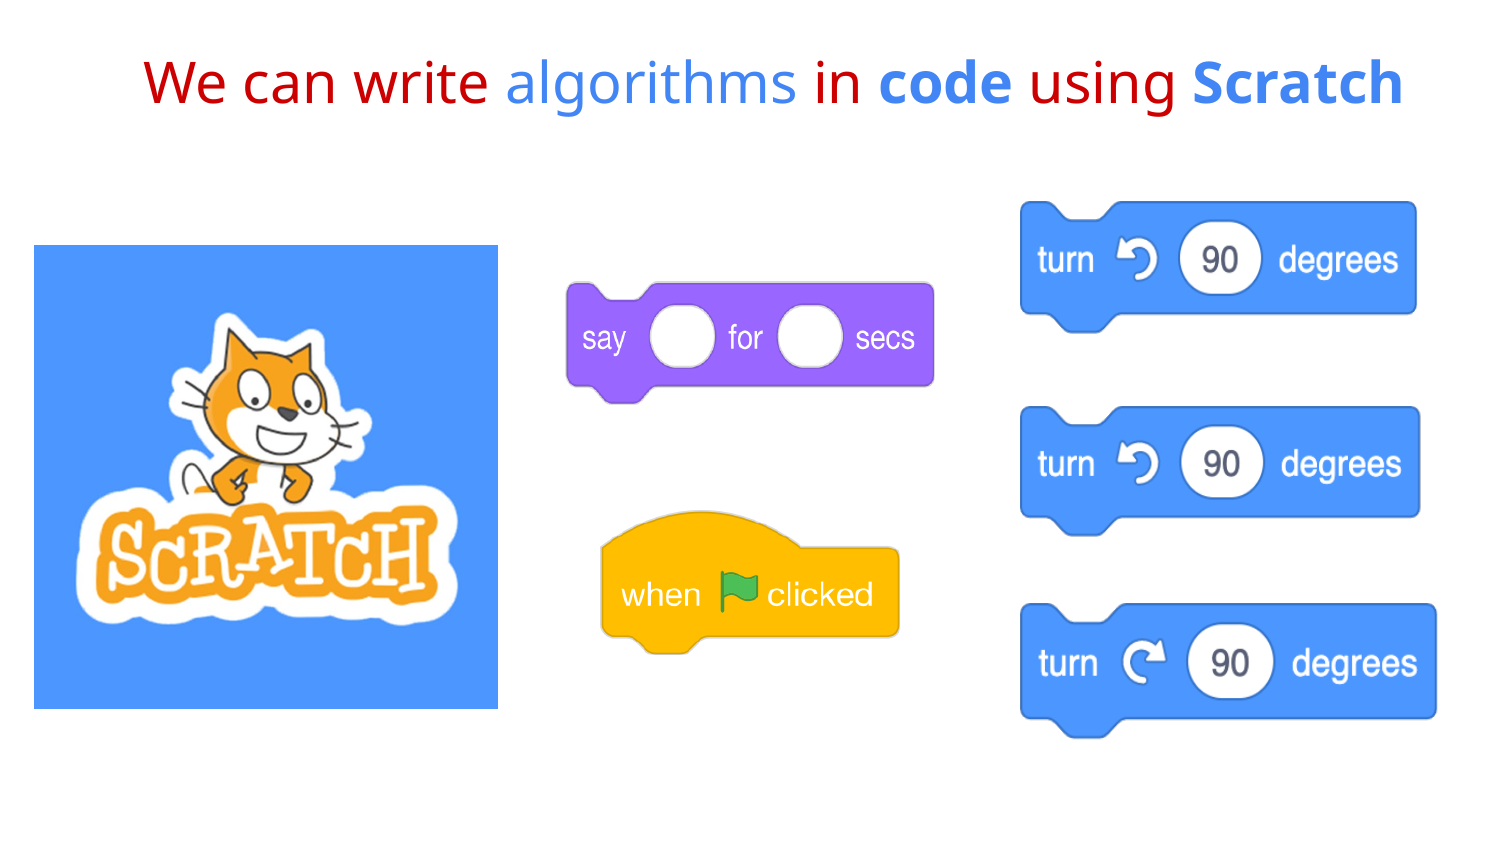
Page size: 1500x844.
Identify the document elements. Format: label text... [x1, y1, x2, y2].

picture [1016, 404, 1434, 549]
picture [1016, 200, 1434, 351]
picture [599, 510, 901, 655]
picture [34, 245, 498, 709]
picture [565, 281, 935, 405]
title We can write algorithms in code using Scratch [77, 31, 1457, 147]
picture [1016, 602, 1457, 747]
